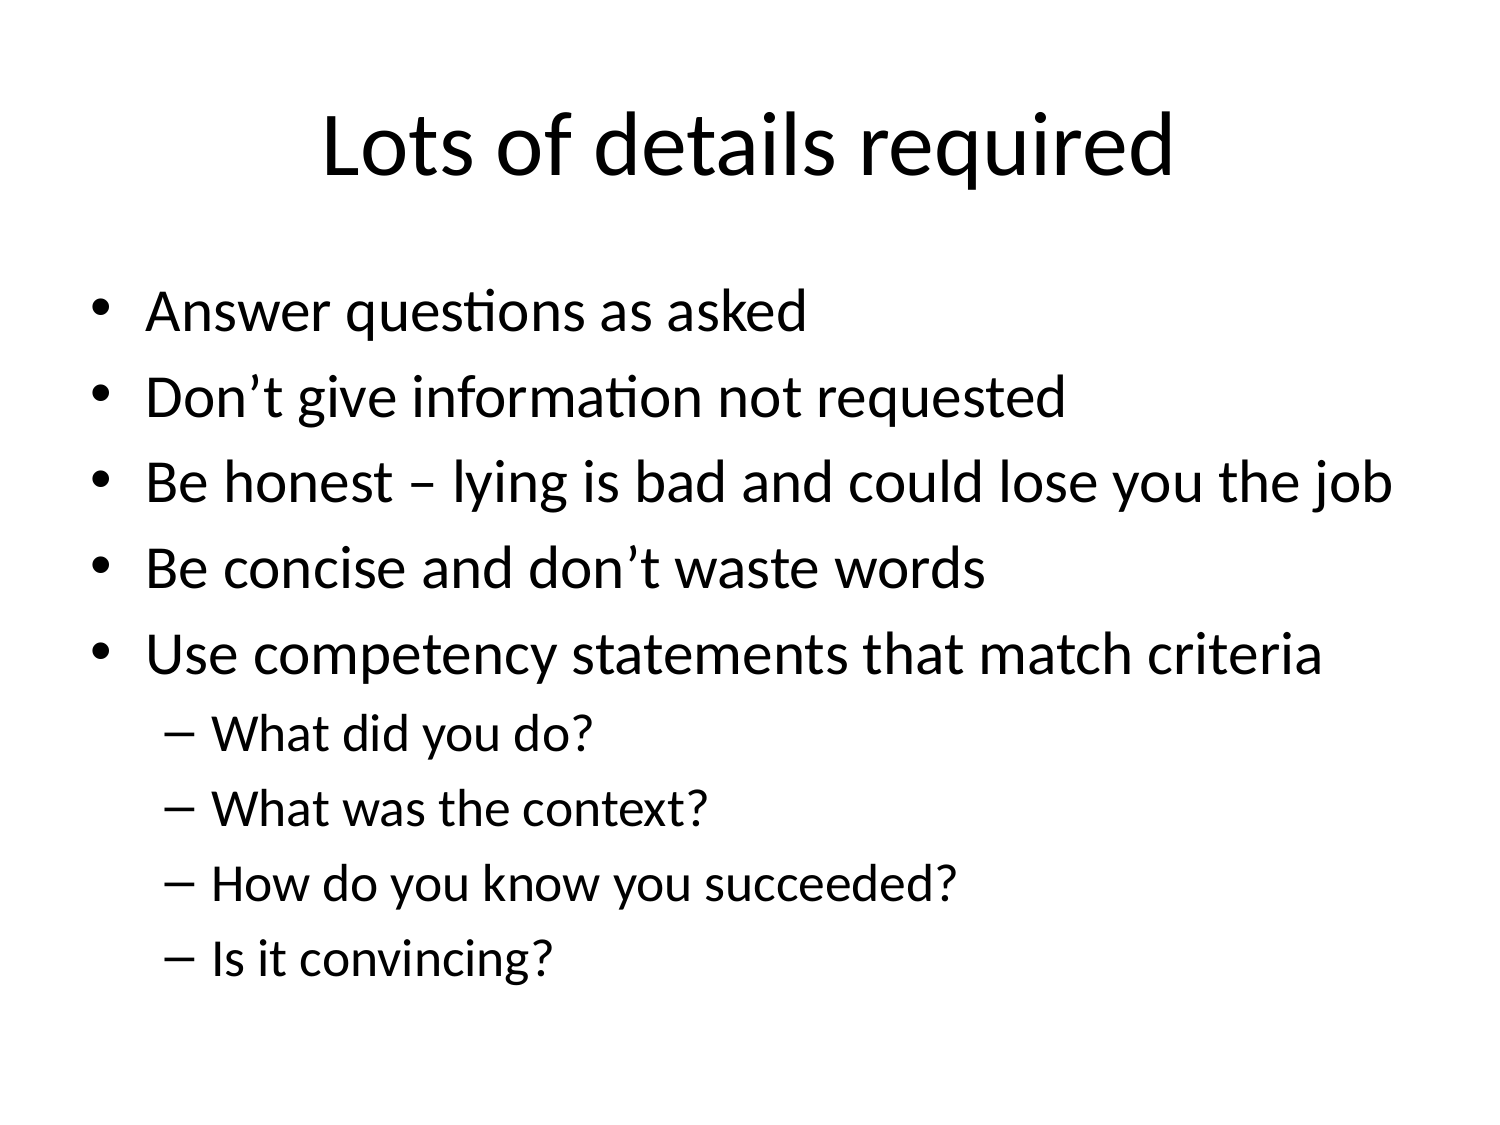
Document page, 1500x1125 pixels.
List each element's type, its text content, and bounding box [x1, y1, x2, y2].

title Lots of details required [75, 45, 1425, 233]
list Answer questions as asked Don’t give information not requested Be honest – lying is bad and could lose you the job Be concise and don’t waste words Use competency statements that match criteria What did you do? What was the context? How do you know you succeeded? Is it convincing? [75, 262, 1425, 1005]
